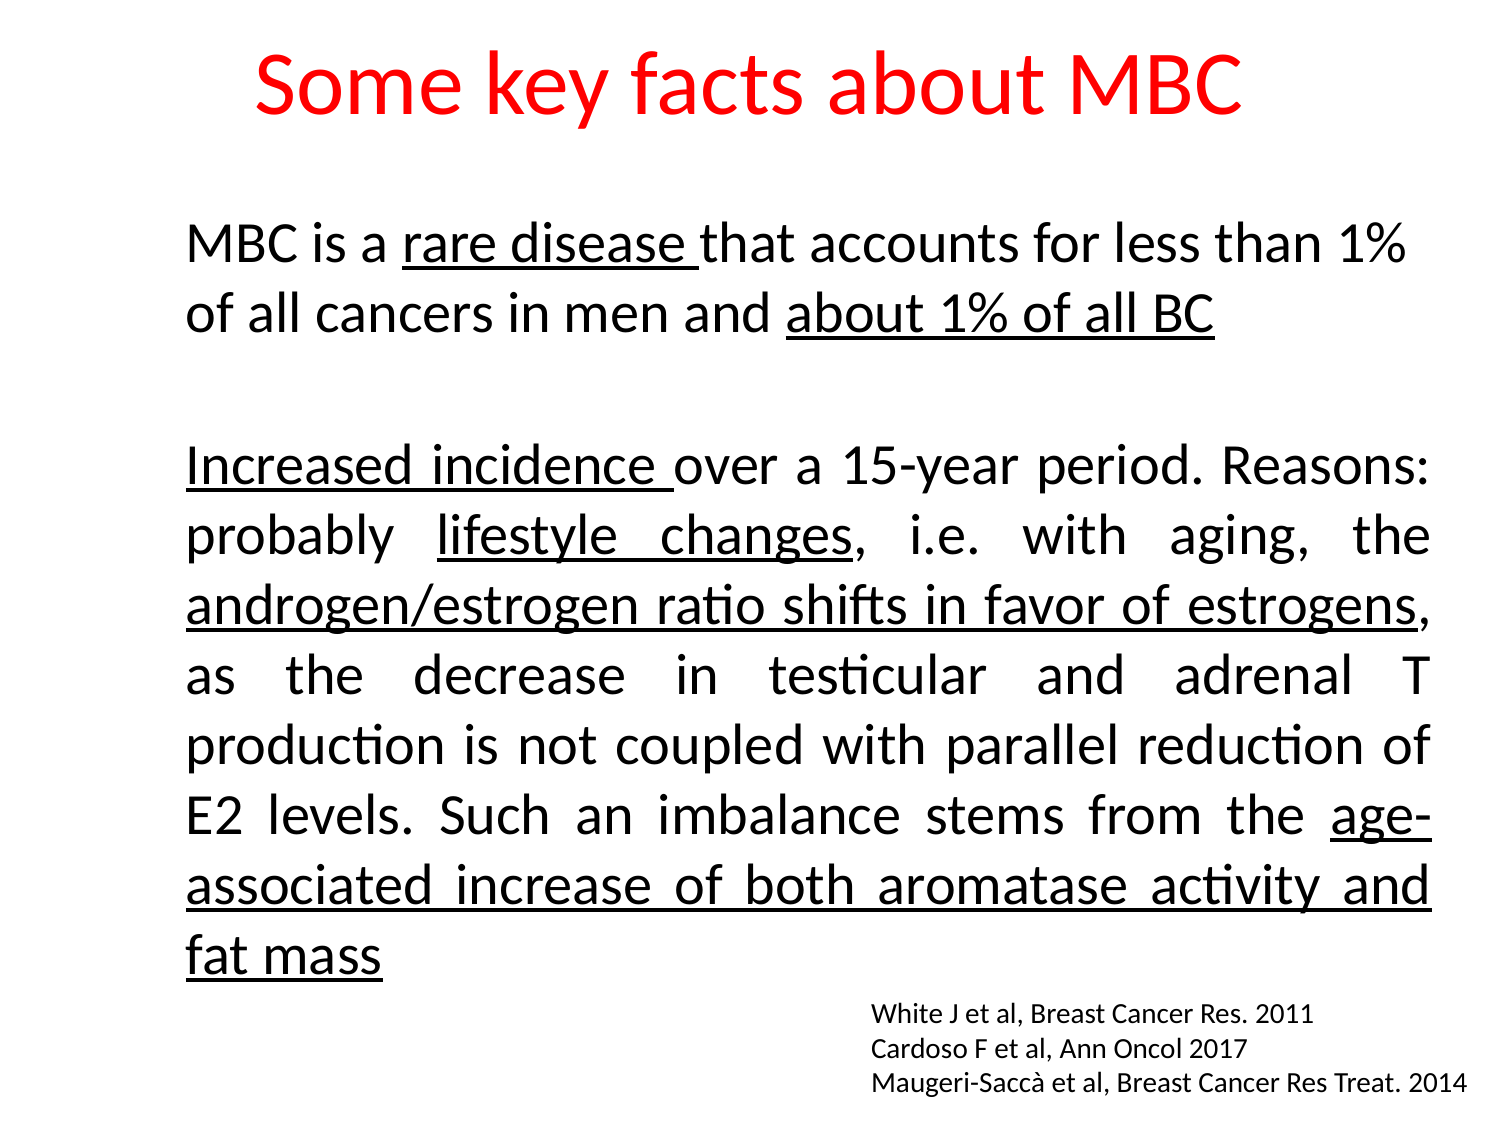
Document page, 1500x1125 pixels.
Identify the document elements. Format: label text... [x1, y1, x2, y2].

text_box MBC is a rare disease that accounts for less than 1% of all cancers in men and about 1% of all BC [171, 196, 1471, 352]
title Some key facts about MBC [75, 0, 1425, 172]
text_box White J et al, Breast Cancer Res. 2011 Cardoso F et al, Ann Oncol 2017 Maugeri-Saccà et al, Breast Cancer Res Treat. 2014 [856, 986, 1500, 1125]
text_box Increased incidence over a 15-year period. Reasons: probably lifestyle changes, i.e. with aging, the androgen/estrogen ratio shifts in favor of estrogens, as the decrease in testicular and adrenal T production is not coupled with parallel reduction of E2 levels. Such an imbalance stems from the age-associated increase of both aromatase activity and fat mass [171, 418, 1447, 994]
